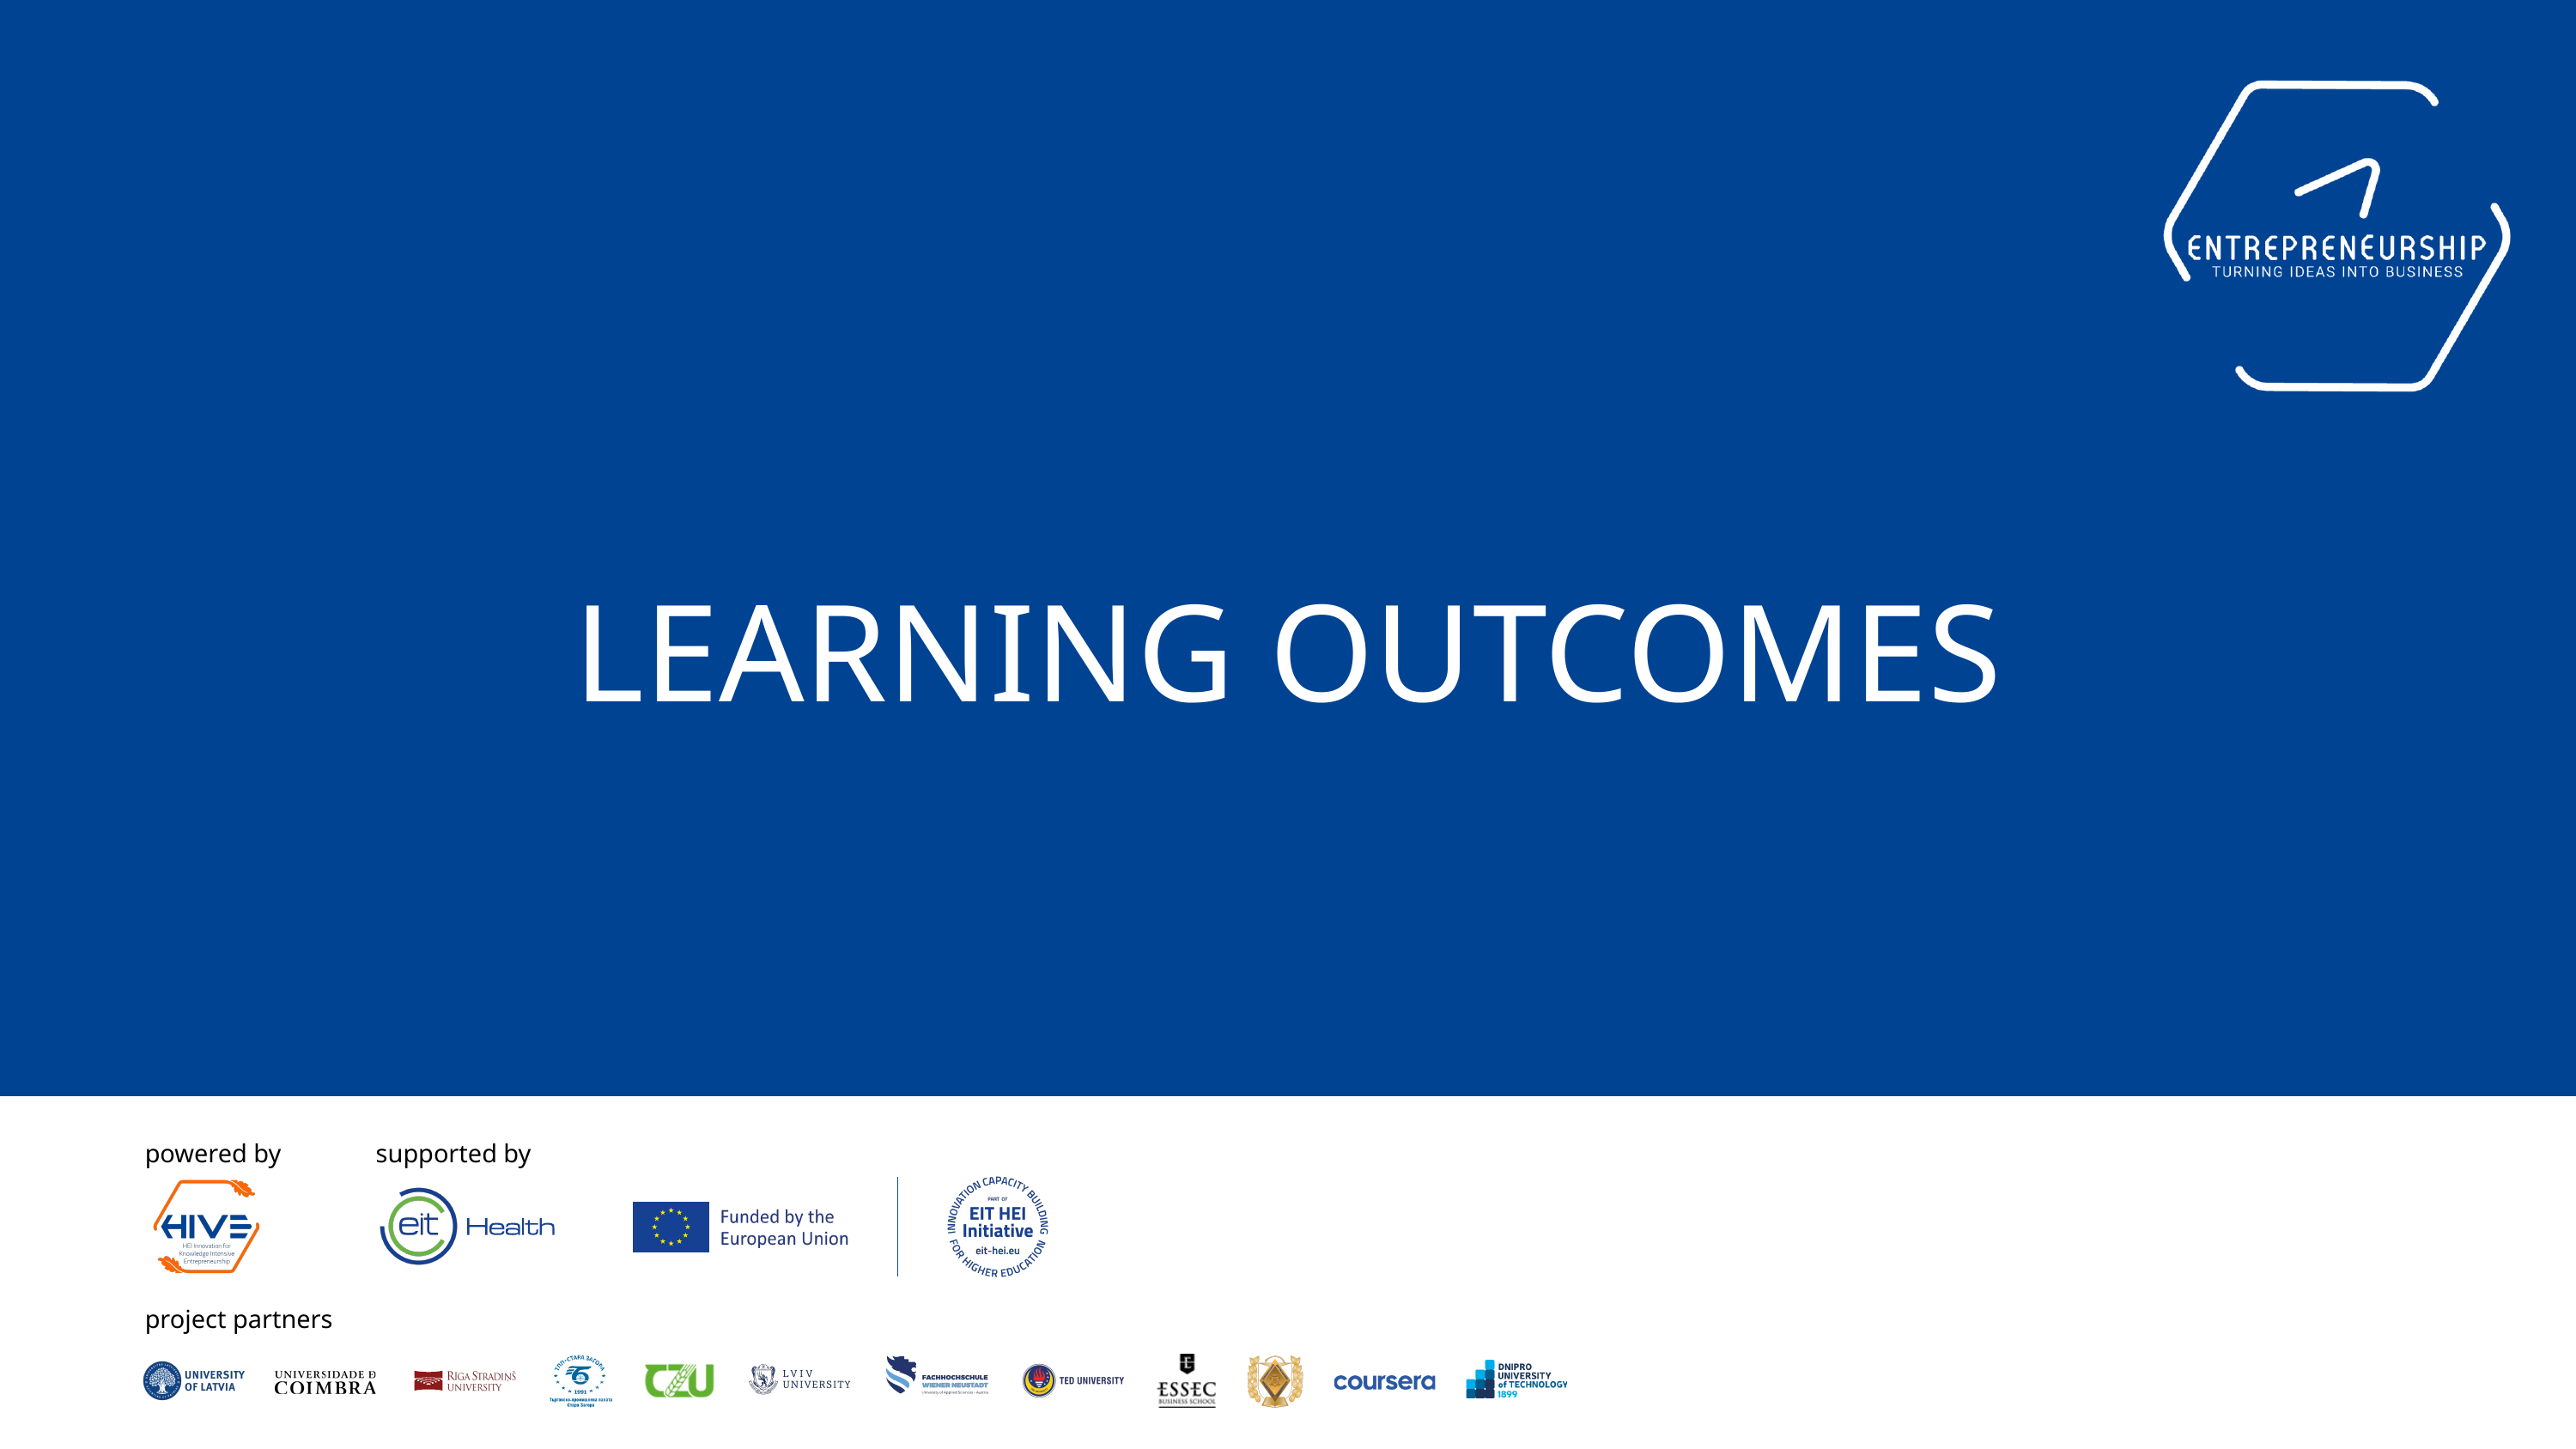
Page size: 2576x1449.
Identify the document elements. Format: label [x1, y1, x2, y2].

text_box [0, 1095, 2576, 1449]
text_box [0, 0, 2576, 1094]
